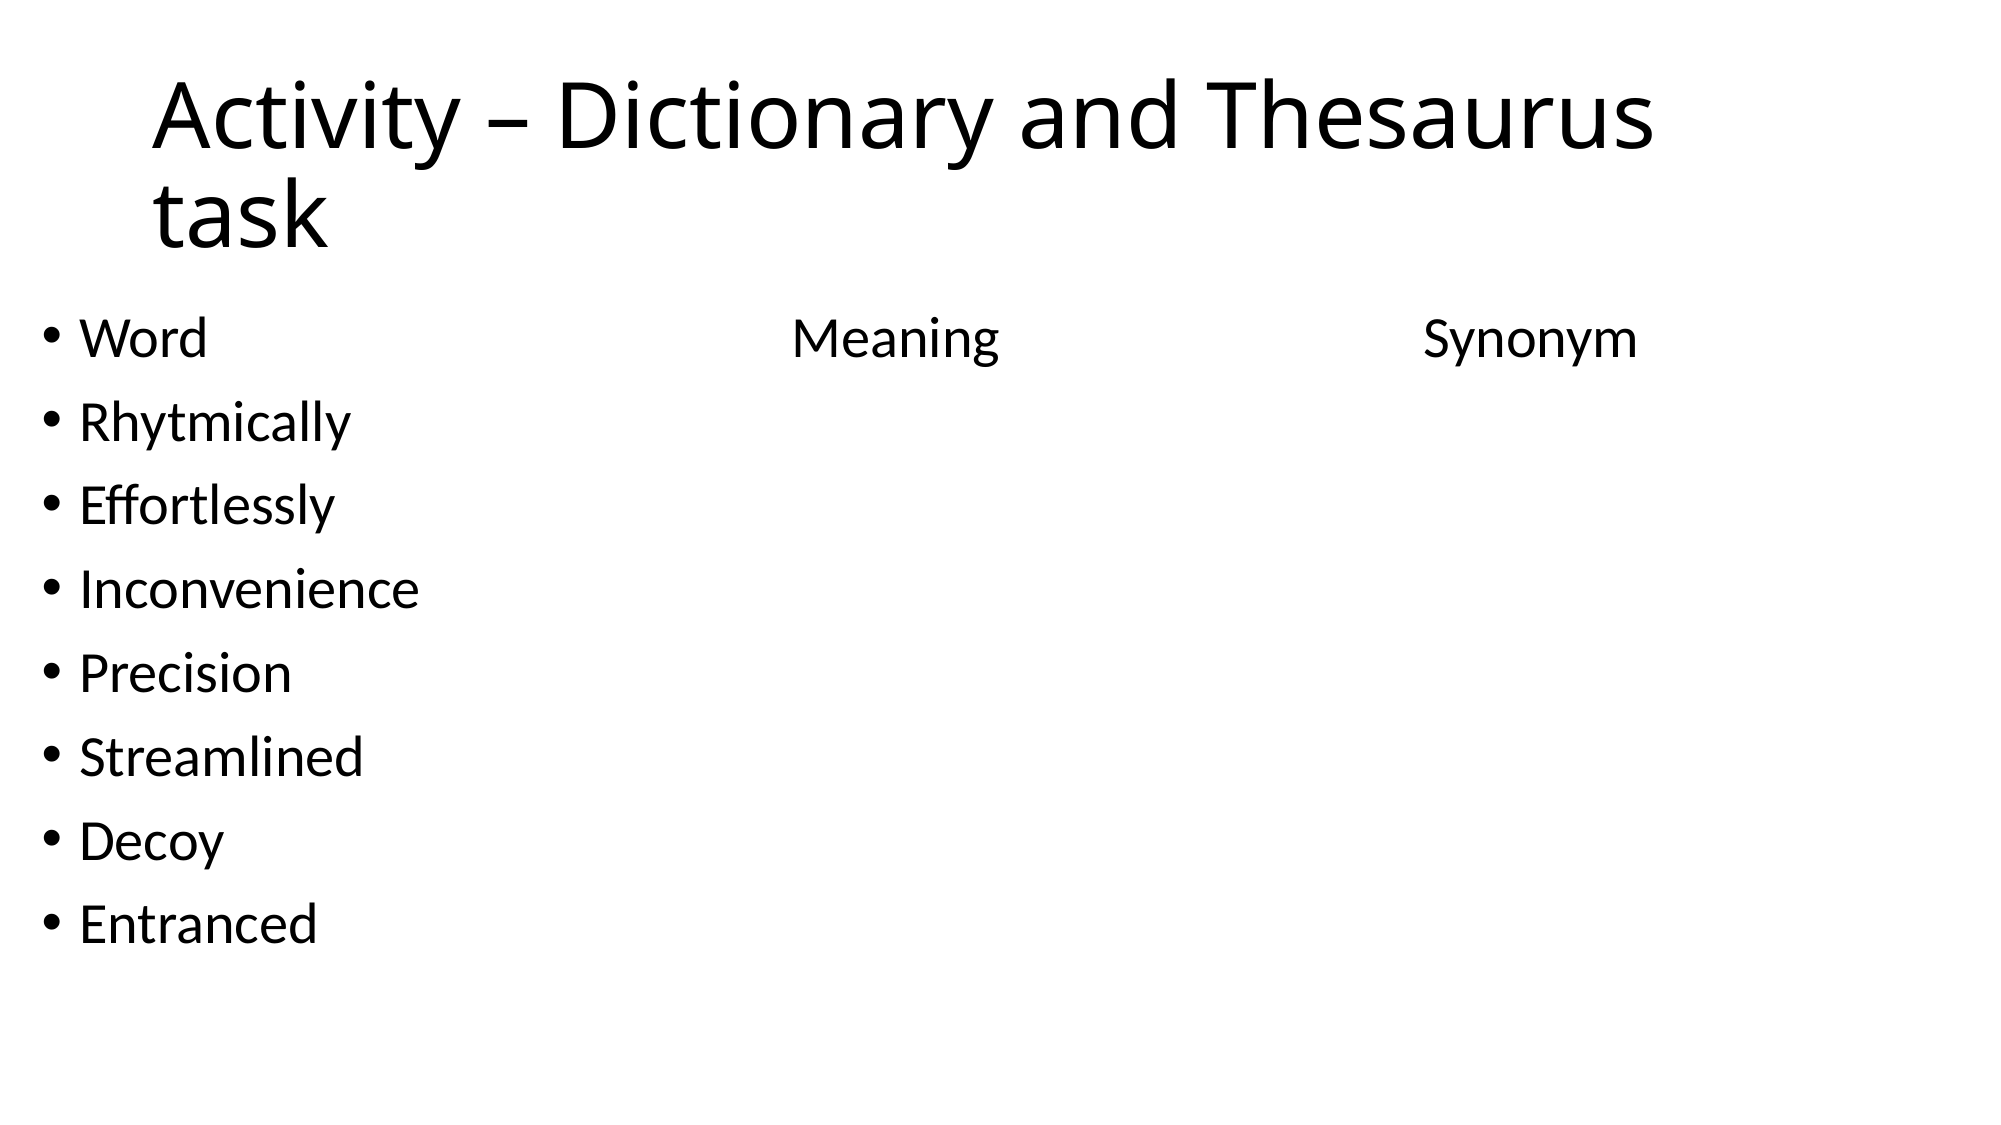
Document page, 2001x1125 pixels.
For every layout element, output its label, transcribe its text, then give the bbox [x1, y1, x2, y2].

title Activity – Dictionary and Thesaurus task [137, 59, 1863, 278]
list Word Meaning Synonym Rhytmically Effortlessly Inconvenience Precision Streamlined Decoy Entranced [26, 299, 1969, 1014]
